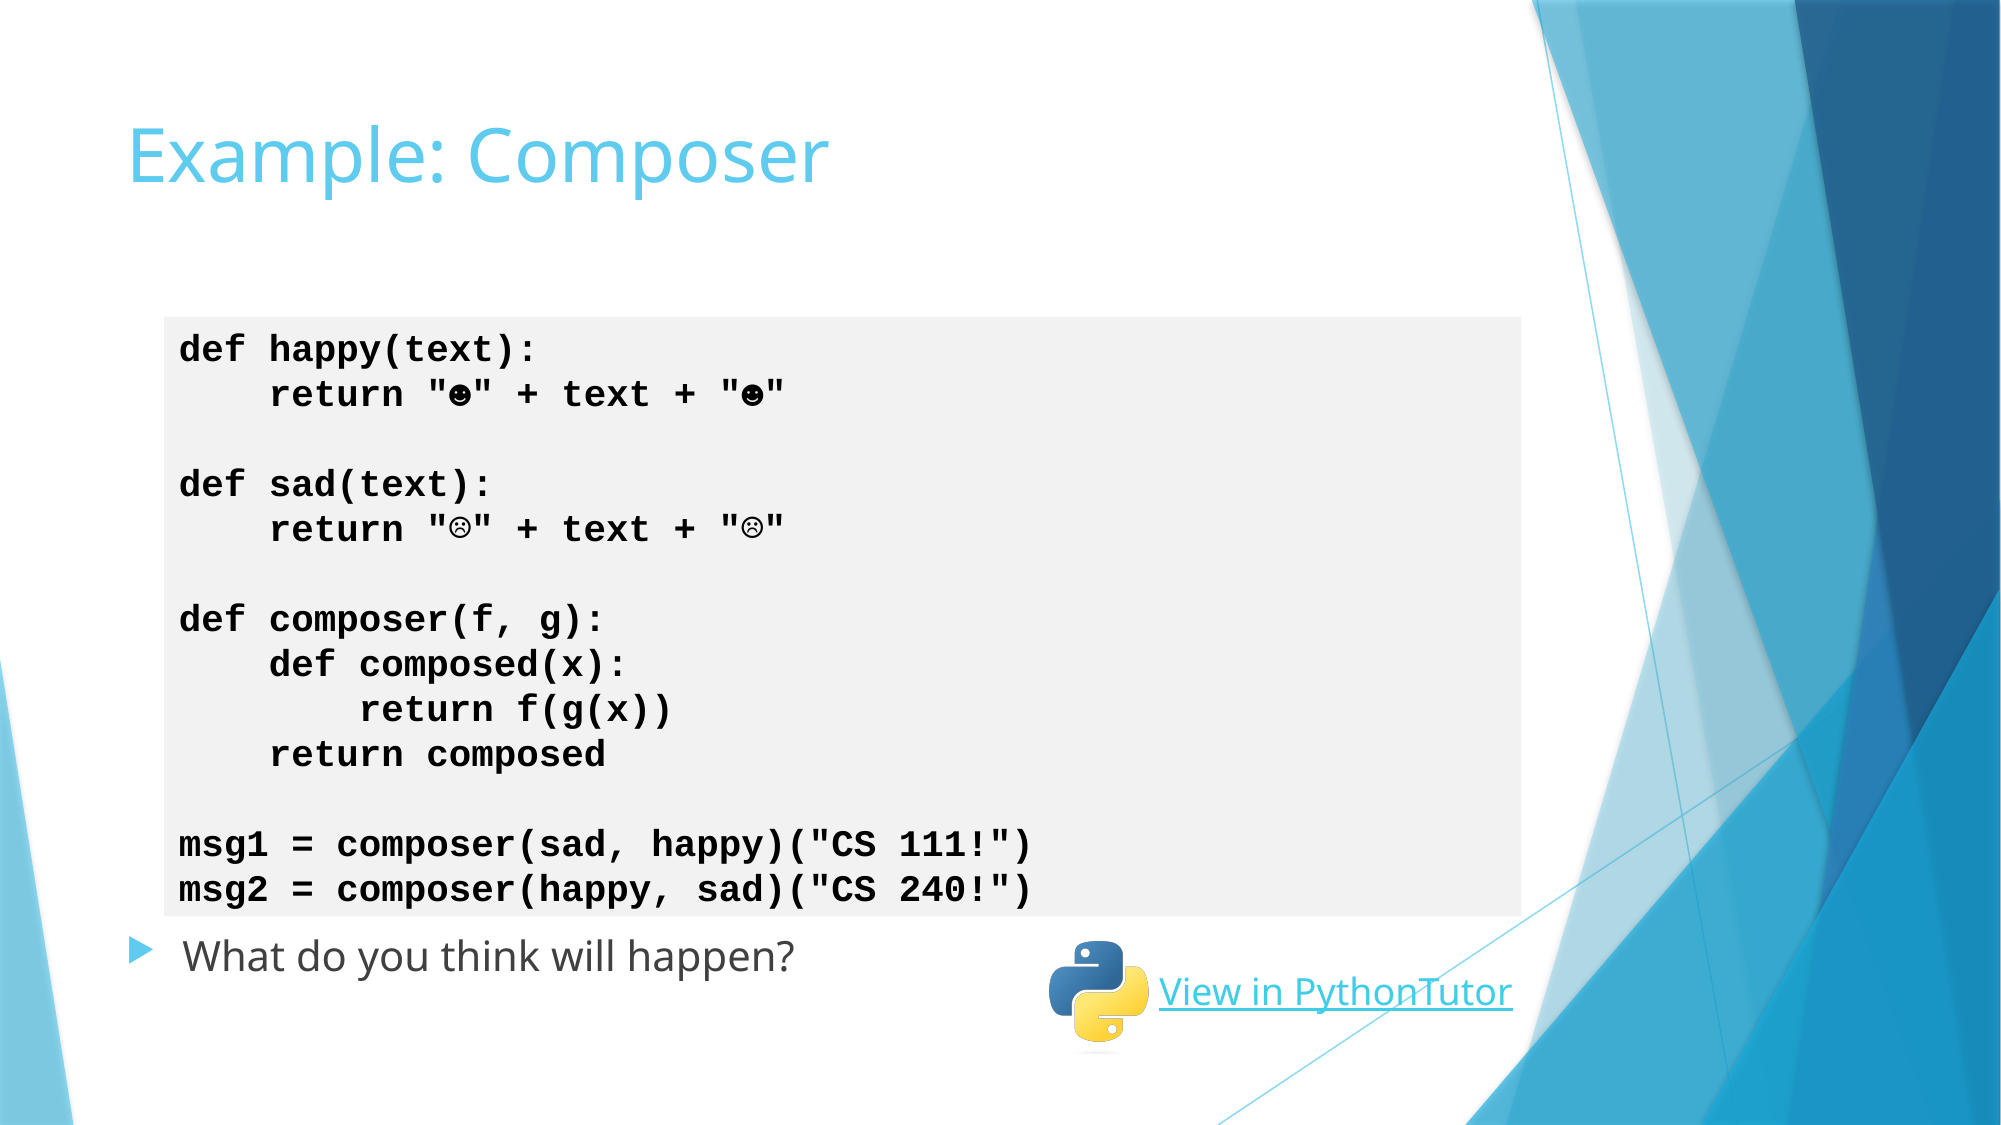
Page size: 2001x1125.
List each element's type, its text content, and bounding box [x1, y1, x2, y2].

text_box def happy(text): return "☻" + text + "☻" def sad(text): return "☹" + text + "☹" def composer(f, g): def composed(x): return f(g(x)) return composed msg1 = composer(sad, happy)("CS 111!") msg2 = composer(happy, sad)("CS 240!") [164, 316, 1522, 917]
list What do you think will happen? [111, 922, 1522, 1054]
title Example: Composer [111, 99, 1522, 317]
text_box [1048, 941, 1522, 1054]
